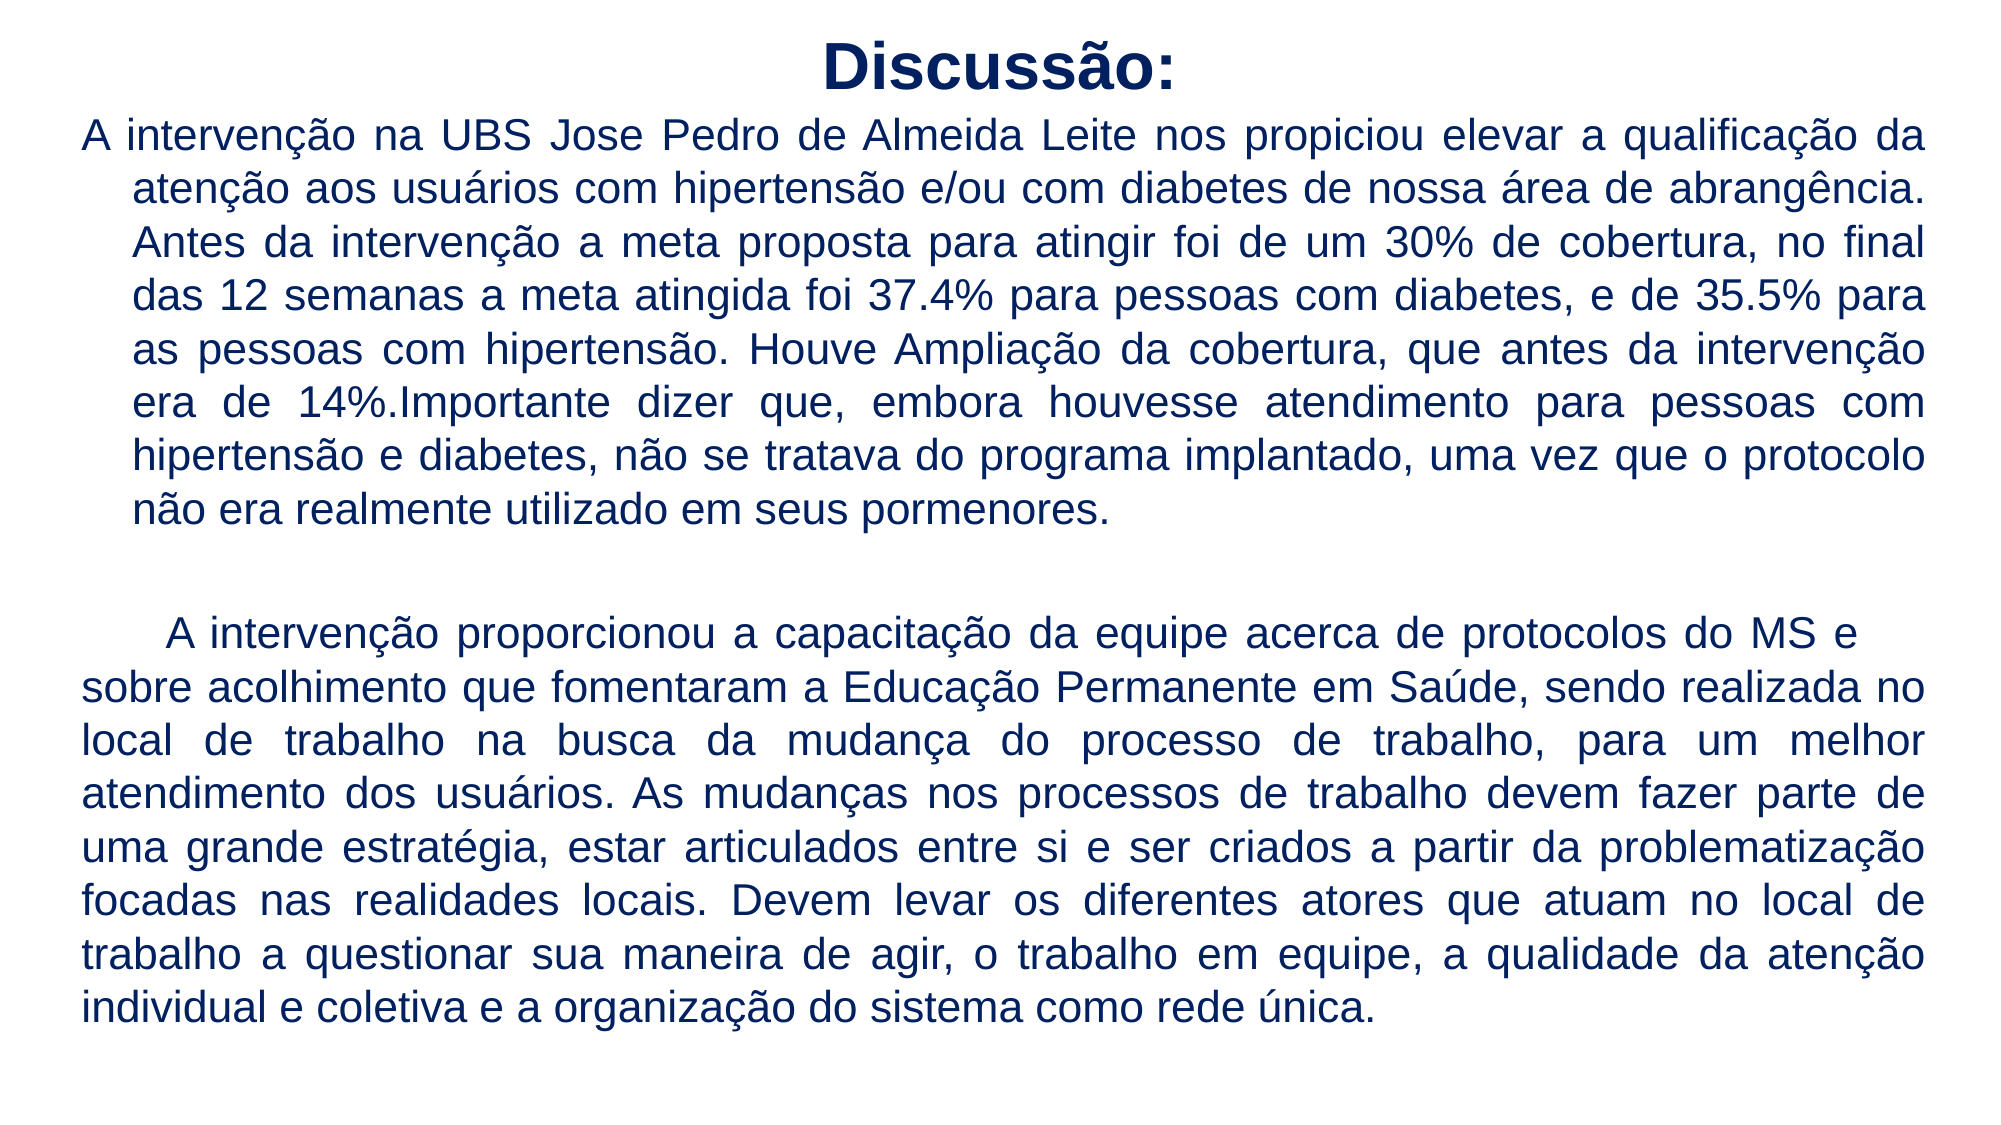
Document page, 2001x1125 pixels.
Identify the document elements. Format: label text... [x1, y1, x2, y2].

title Discussão: [99, 0, 1900, 98]
list A intervenção na UBS Jose Pedro de Almeida Leite nos propiciou elevar a qualificação da atenção aos usuários com hipertensão e/ou com diabetes de nossa área de abrangência. Antes da intervenção a meta proposta para atingir foi de um 30% de cobertura, no final das 12 semanas a meta atingida foi 37.4% para pessoas com diabetes, e de 35.5% para as pessoas com hipertensão. Houve Ampliação da cobertura, que antes da intervenção era de 14%.Importante dizer que, embora houvesse atendimento para pessoas com hipertensão e diabetes, não se tratava do programa implantado, uma vez que o protocolo não era realmente utilizado em seus pormenores. A intervenção proporcionou a capacitação da equipe acerca de protocolos do MS e sobre acolhimento que fomentaram a Educação Permanente em Saúde, sendo realizada no local de trabalho na busca da mudança do processo de trabalho, para um melhor atendimento dos usuários. As mudanças nos processos de trabalho devem fazer parte de uma grande estratégia, estar articulados entre si e ser criados a partir da problematização focadas nas realidades locais. Devem levar os diferentes atores que atuam no local de trabalho a questionar sua maneira de agir, o trabalho em equipe, a qualidade da atenção individual e coletiva e a organização do sistema como rede única. [66, 98, 1942, 1063]
